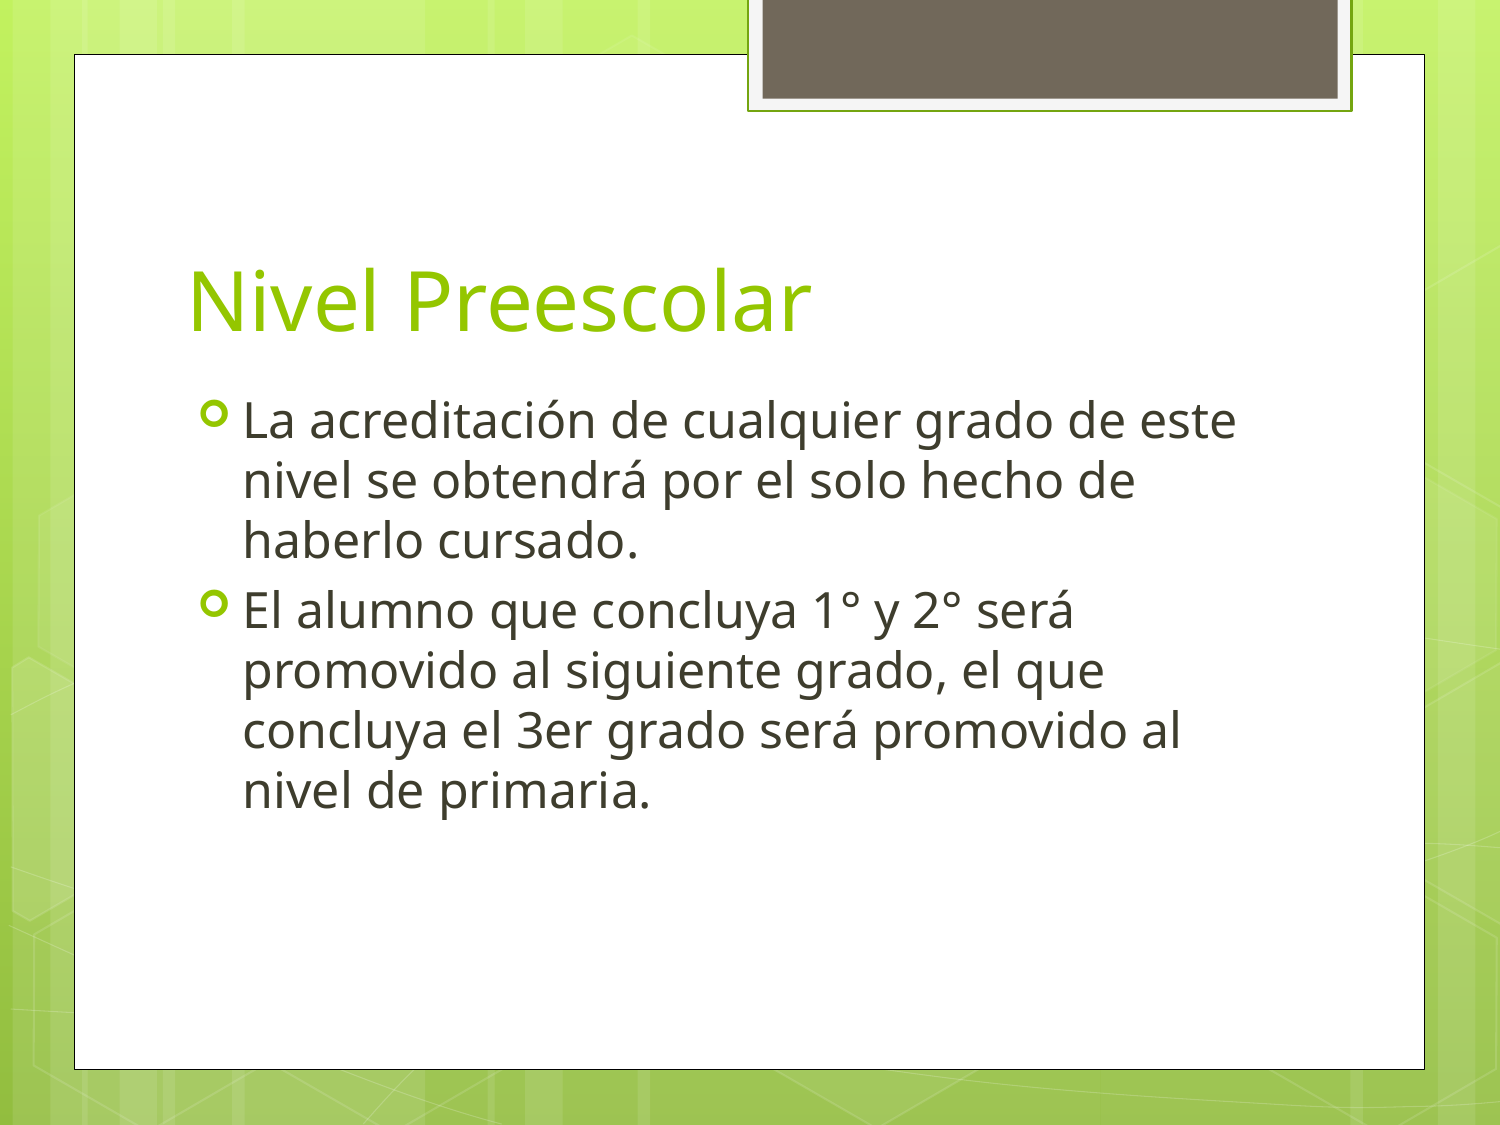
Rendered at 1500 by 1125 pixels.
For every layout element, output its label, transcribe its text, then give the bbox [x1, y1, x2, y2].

title Nivel Preescolar [171, 168, 1324, 357]
list La acreditación de cualquier grado de este nivel se obtendrá por el solo hecho de haberlo cursado. El alumno que concluya 1° y 2° será promovido al siguiente grado, el que concluya el 3er grado será promovido al nivel de primaria. [171, 381, 1283, 957]
